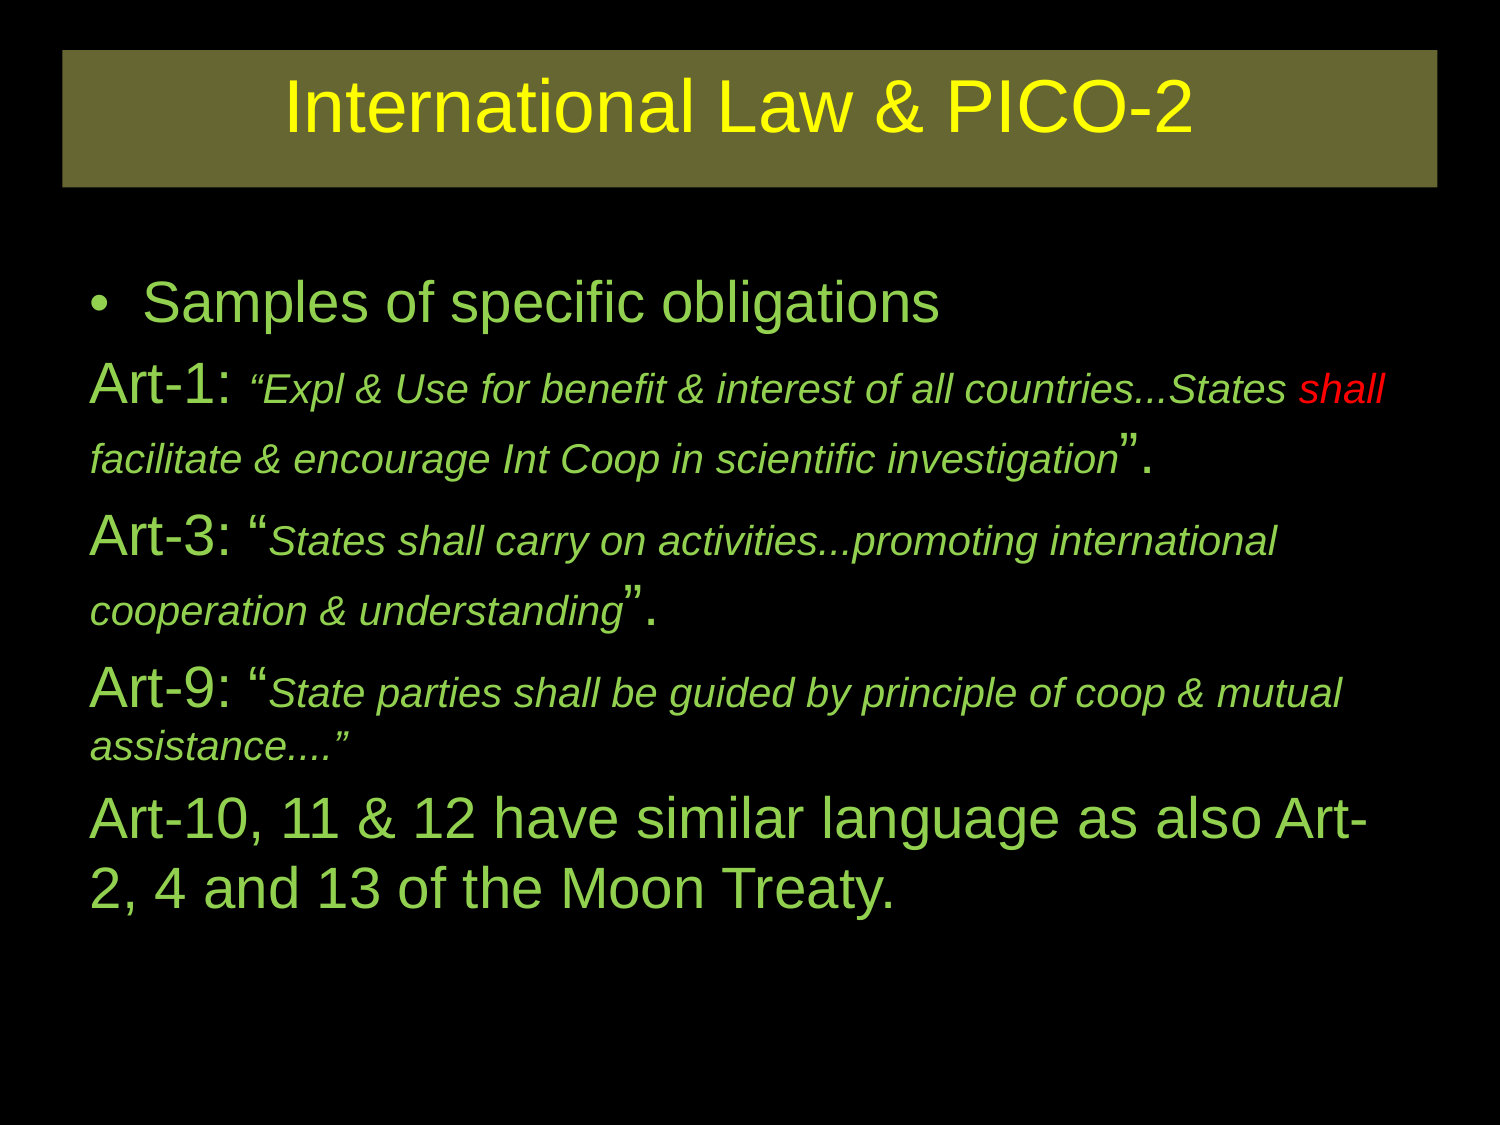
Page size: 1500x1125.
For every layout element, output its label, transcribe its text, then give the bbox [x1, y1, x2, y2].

title International Law & PICO-2 [62, 50, 1438, 188]
list • Samples of specific obligations Art-1: “Expl & Use for benefit & interest of all countries...States shall facilitate & encourage Int Coop in scientific investigation”. Art-3: “States shall carry on activities...promoting international cooperation & understanding”. Art-9: “State parties shall be guided by principle of coop & mutual assistance....” Art-10, 11 & 12 have similar language as also Art-2, 4 and 13 of the Moon Treaty. [75, 174, 1425, 980]
